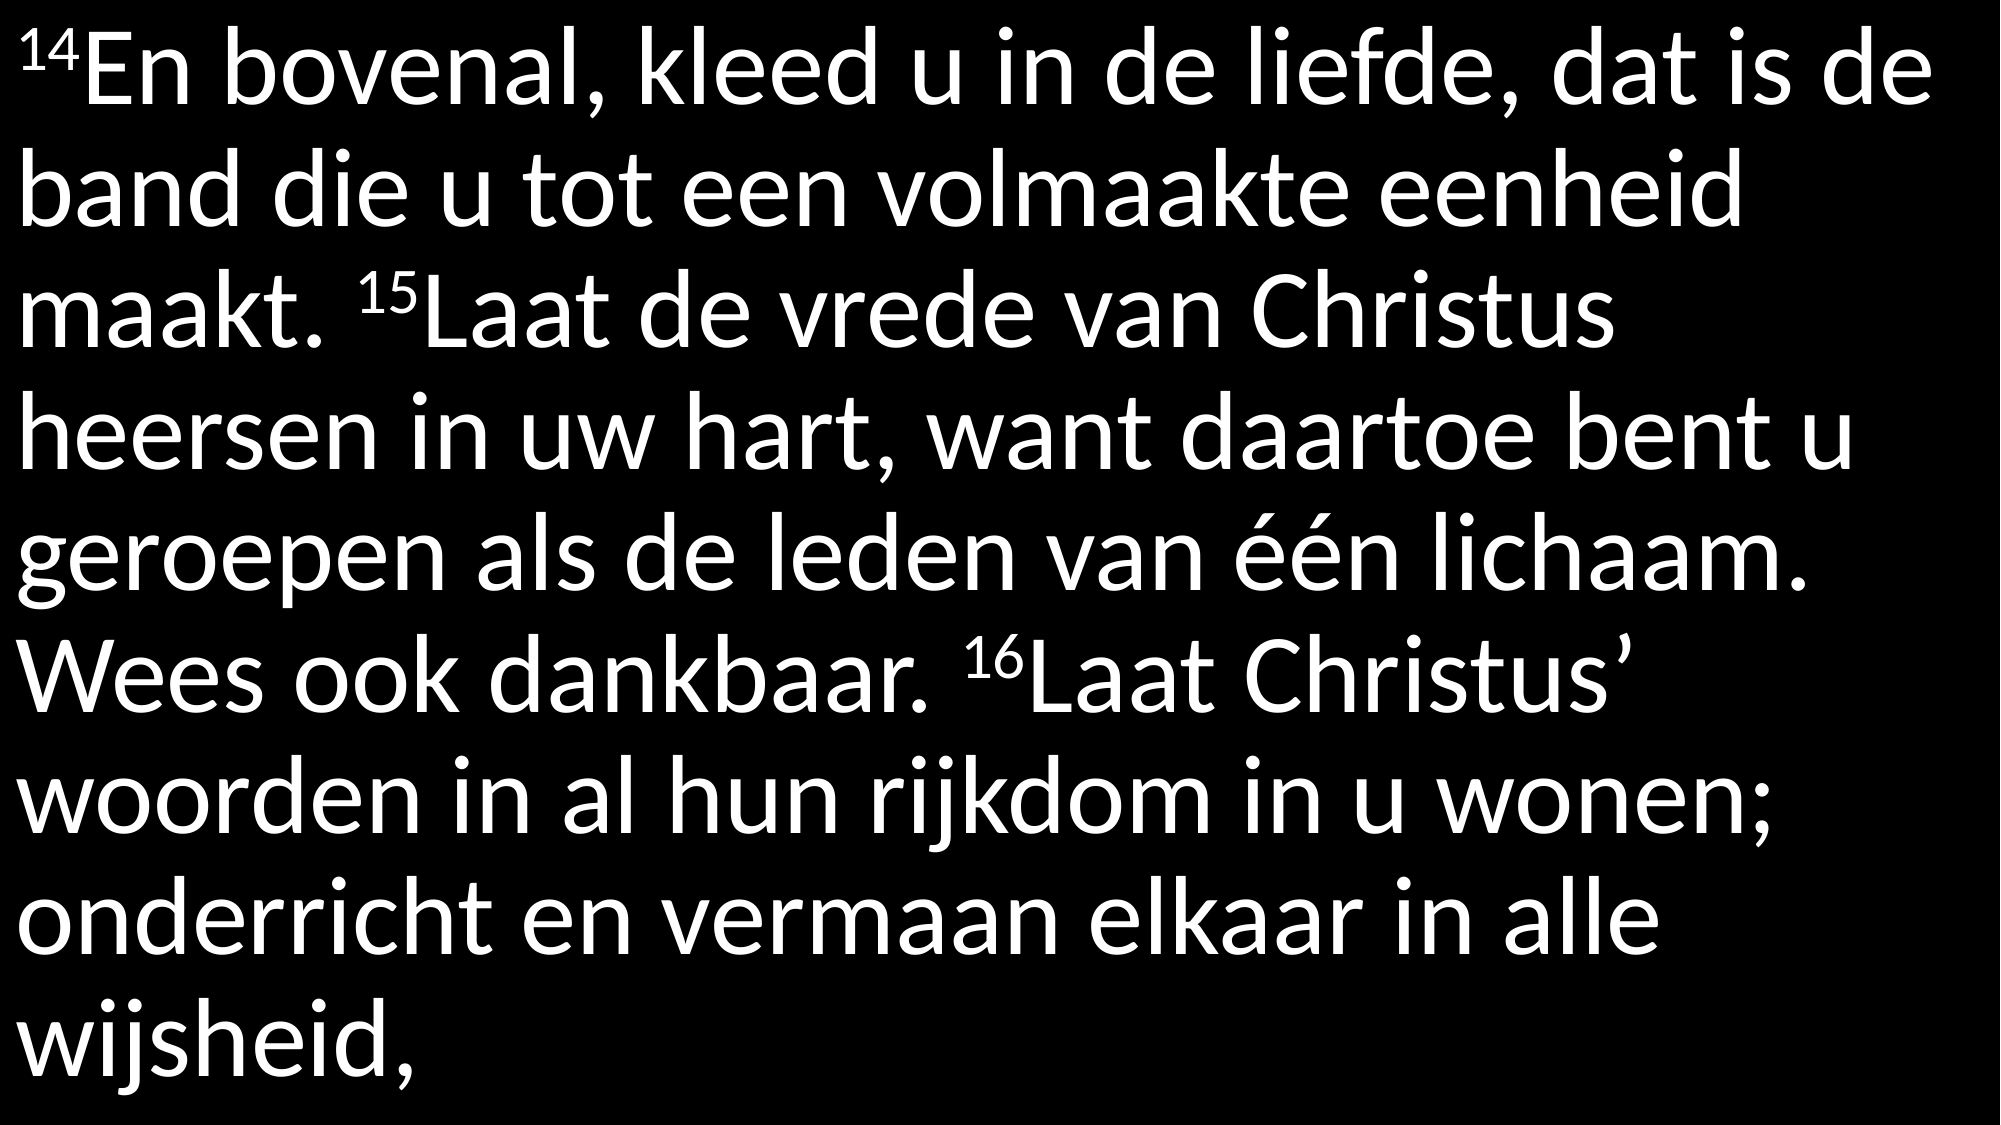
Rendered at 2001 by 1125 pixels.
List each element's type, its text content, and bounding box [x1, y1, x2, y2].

list 14En bovenal, kleed u in de liefde, dat is de band die u tot een volmaakte eenheid maakt. 15Laat de vrede van Christus heersen in uw hart, want daartoe bent u geroepen als de leden van één lichaam. Wees ook dankbaar. 16Laat Christus’ woorden in al hun rijkdom in u wonen; onderricht en vermaan elkaar in alle wijsheid, [0, 0, 2000, 1125]
